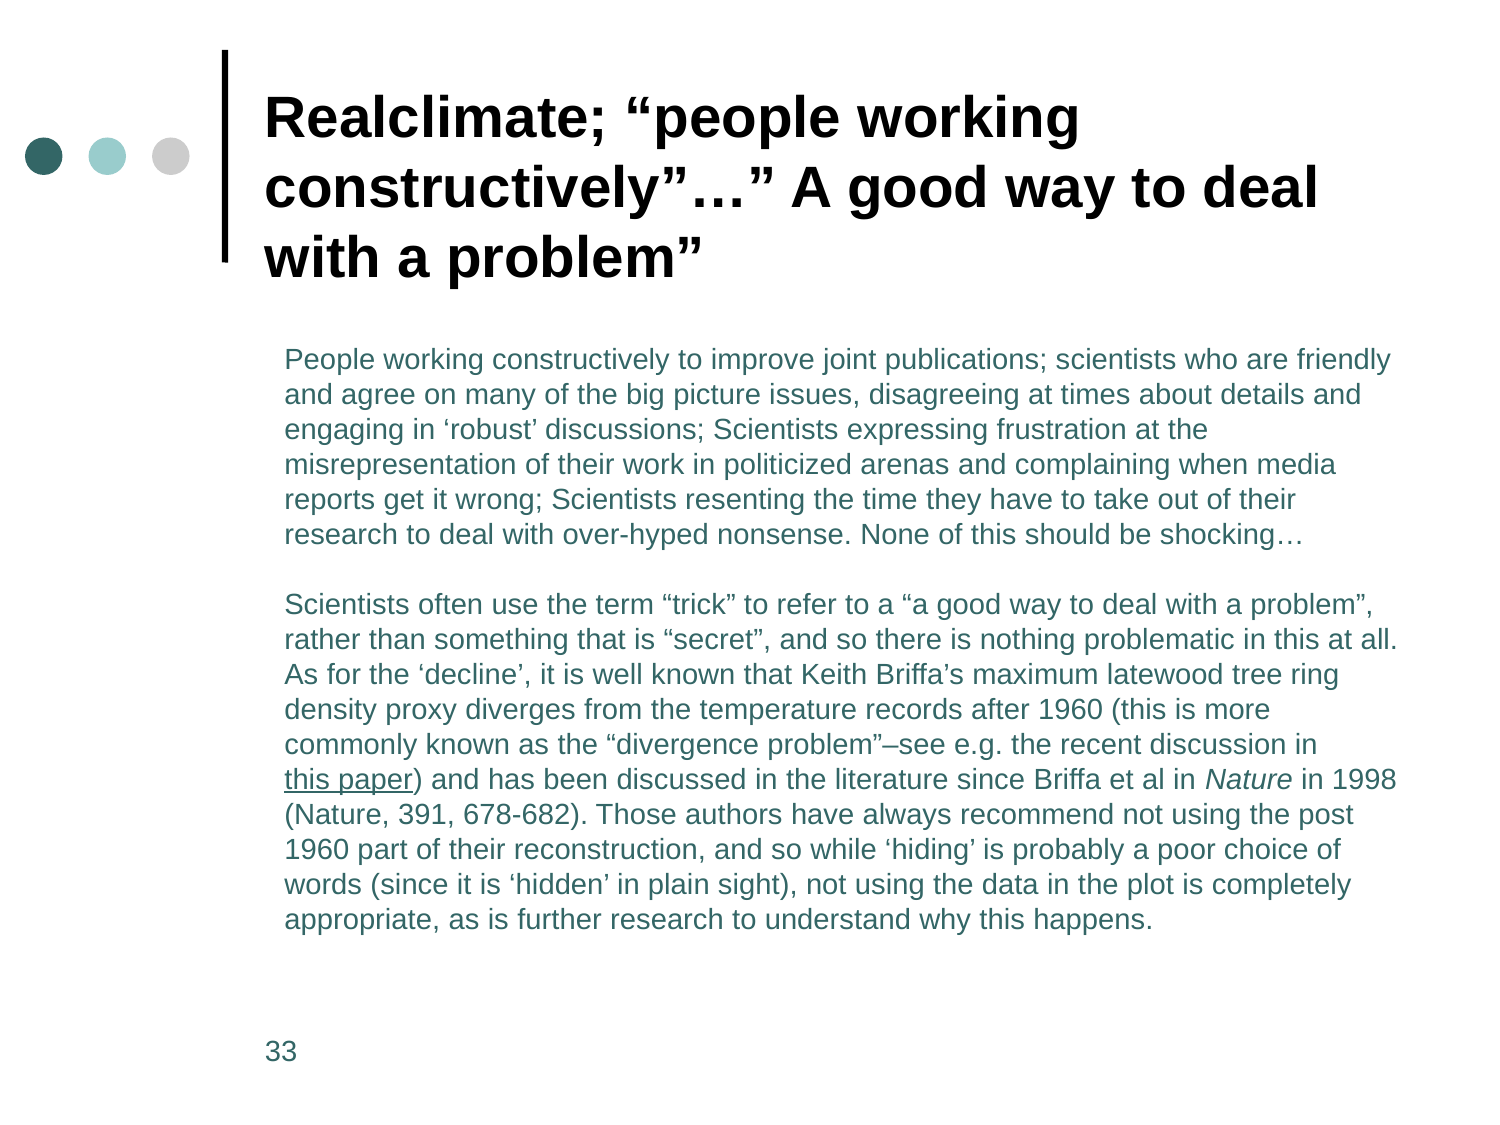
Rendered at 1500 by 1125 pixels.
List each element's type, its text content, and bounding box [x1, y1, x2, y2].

text_box People working constructively to improve joint publications; scientists who are friendly and agree on many of the big picture issues, disagreeing at times about details and engaging in ‘robust’ discussions; Scientists expressing frustration at the misrepresentation of their work in politicized arenas and complaining when media reports get it wrong; Scientists resenting the time they have to take out of their research to deal with over-hyped nonsense. None of this should be shocking… Scientists often use the term “trick” to refer to a “a good way to deal with a problem”, rather than something that is “secret”, and so there is nothing problematic in this at all. As for the ‘decline’, it is well known that Keith Briffa’s maximum latewood tree ring density proxy diverges from the temperature records after 1960 (this is more commonly known as the “divergence problem”–see e.g. the recent discussion in this paper) and has been discussed in the literature since Briffa et al in Nature in 1998 (Nature, 391, 678-682). Those authors have always recommend not using the post 1960 part of their reconstruction, and so while ‘hiding’ is probably a poor choice of words (since it is ‘hidden’ in plain sight), not using the data in the plot is completely appropriate, as is further research to understand why this happens. [269, 333, 1418, 943]
title Realclimate; “people working constructively”…” A good way to deal with a problem” [249, 58, 1401, 310]
slide_number 33 [249, 1024, 463, 1101]
